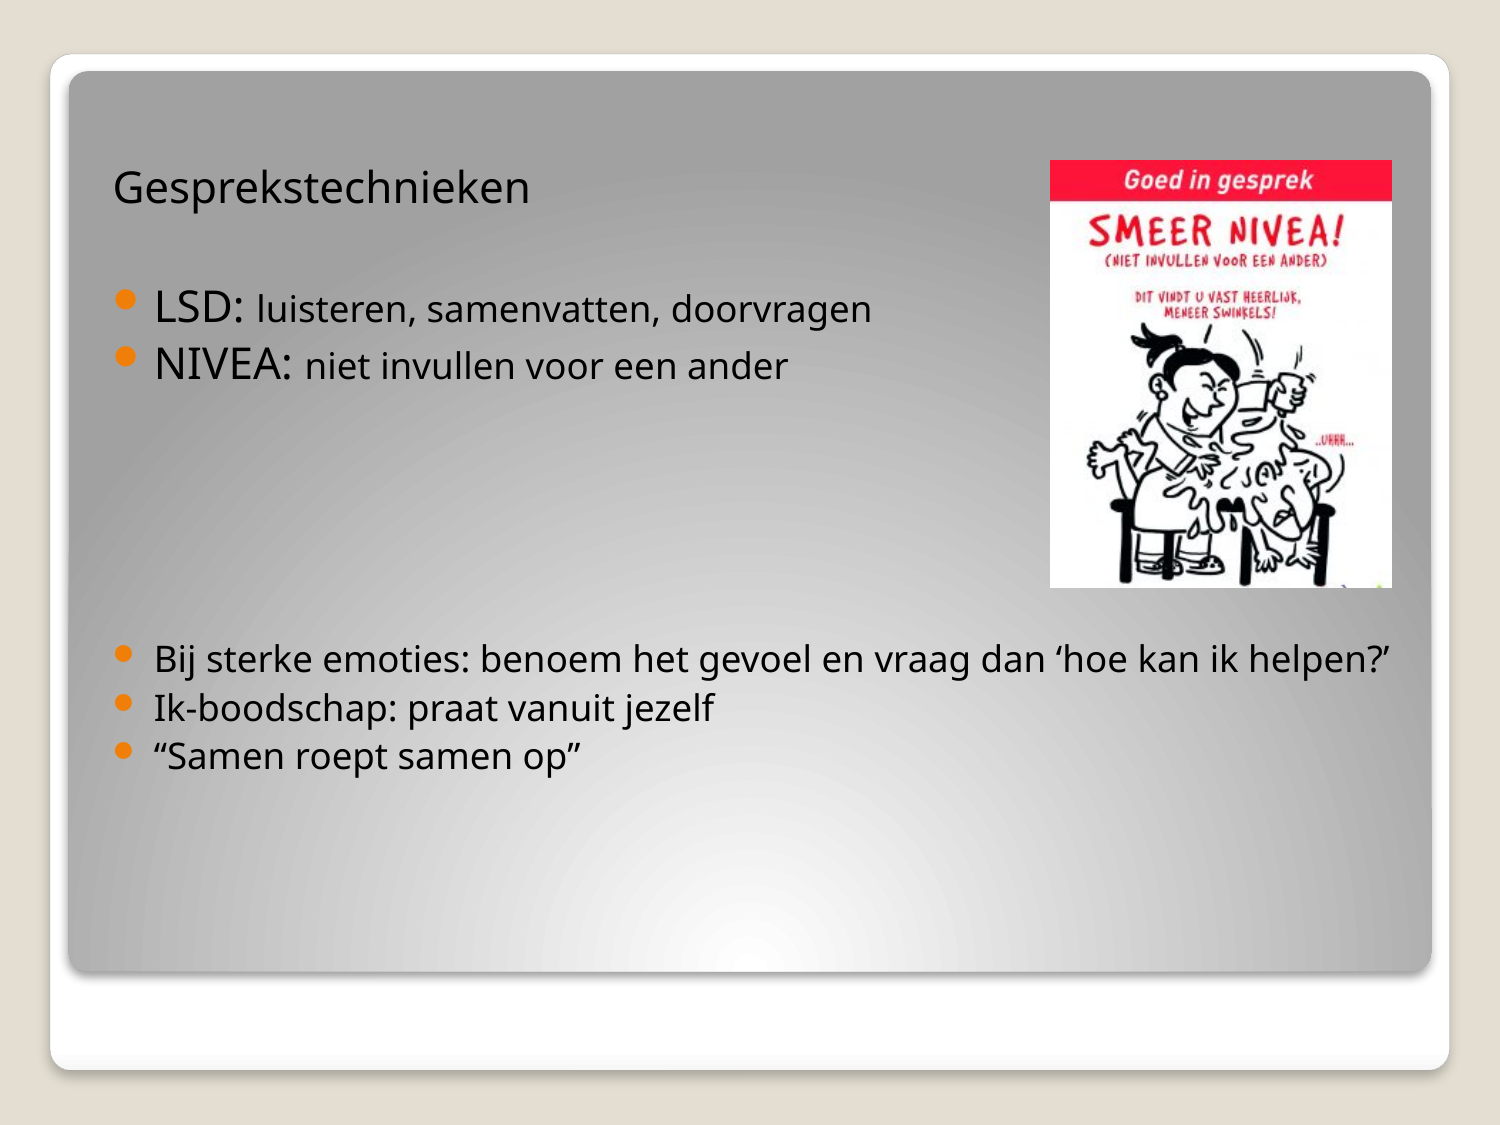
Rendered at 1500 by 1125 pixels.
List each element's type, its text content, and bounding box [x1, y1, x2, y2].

picture [1049, 160, 1392, 588]
list Gesprekstechnieken LSD: luisteren, samenvatten, doorvragen NIVEA: niet invullen voor een ander Bij sterke emoties: benoem het gevoel en vraag dan ‘hoe kan ik helpen?’ Ik-boodschap: praat vanuit jezelf “Samen roept samen op” [82, 86, 1425, 870]
